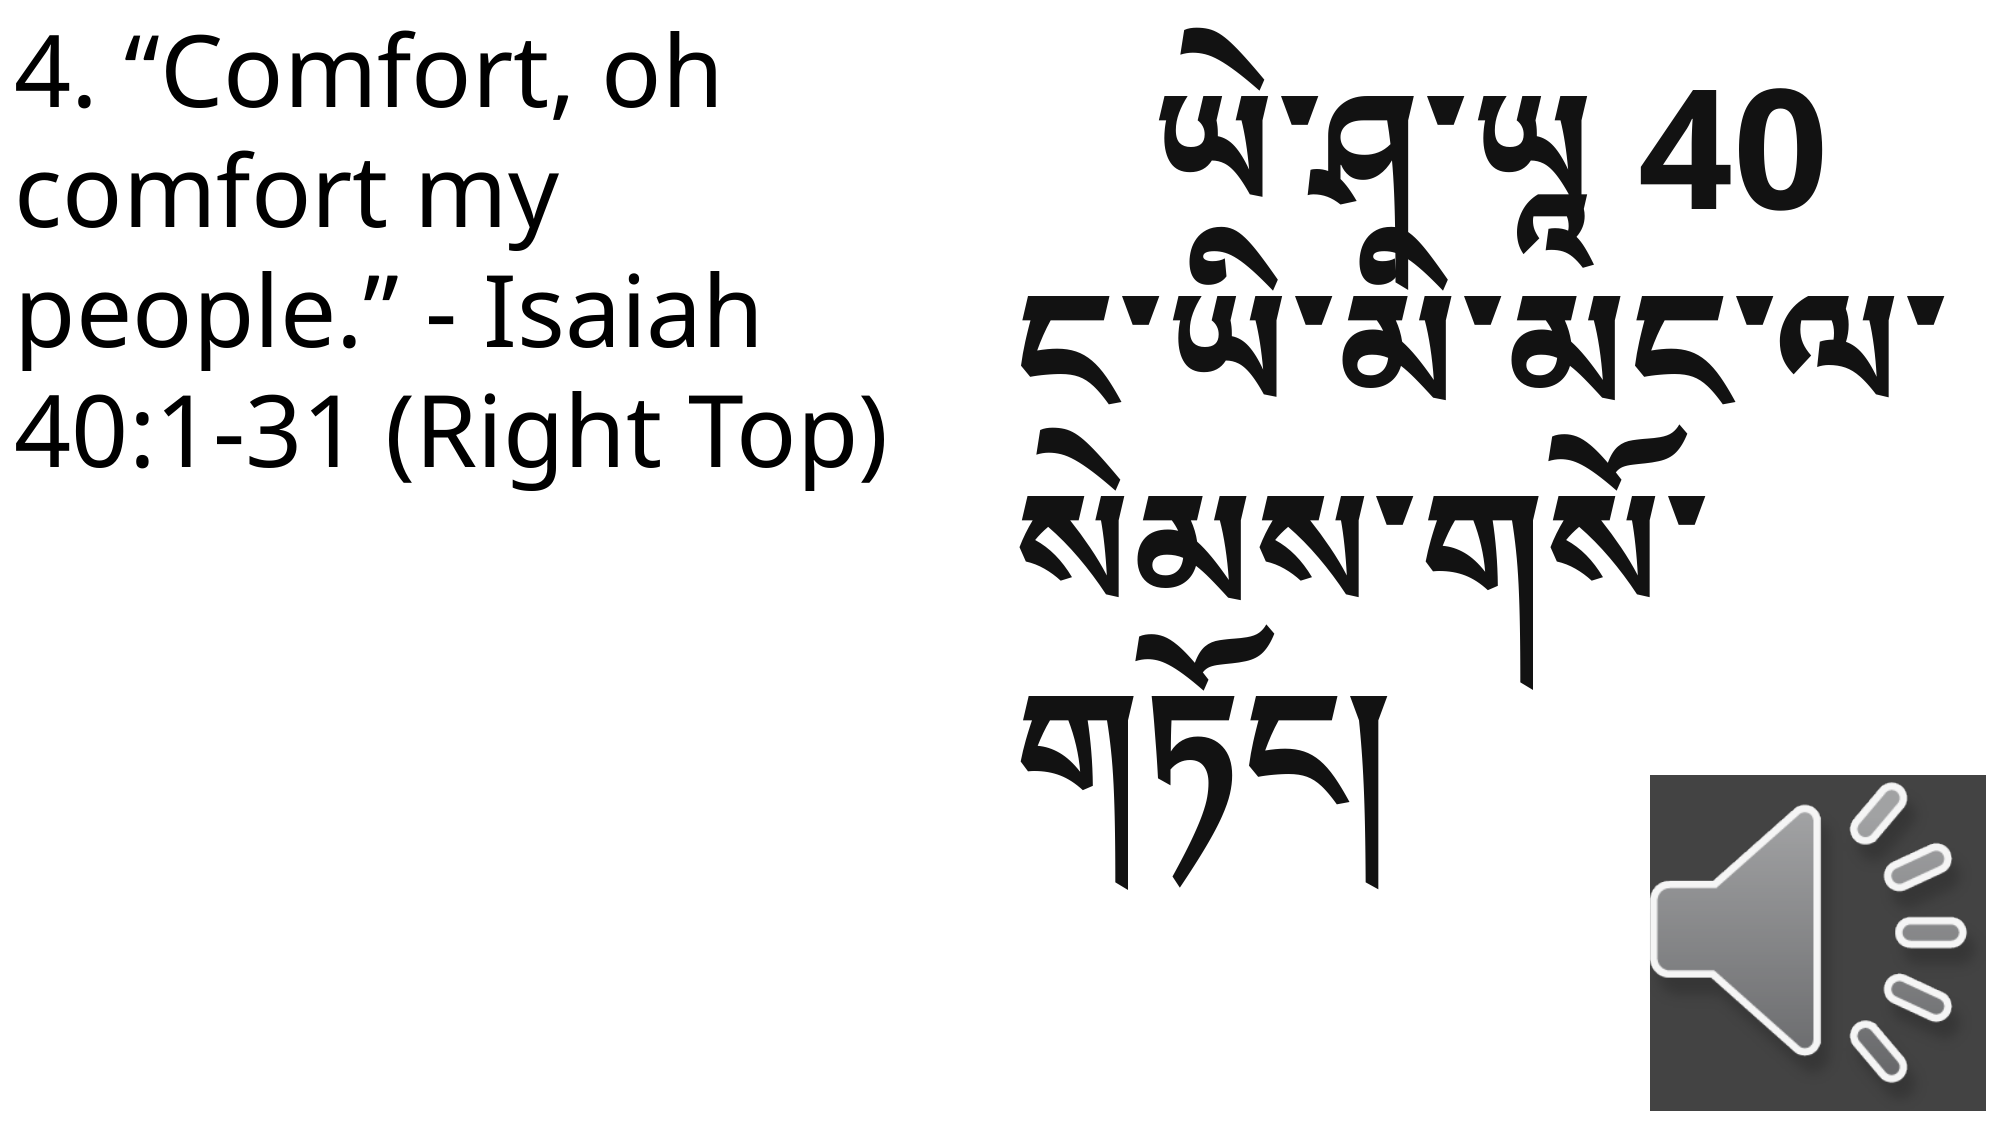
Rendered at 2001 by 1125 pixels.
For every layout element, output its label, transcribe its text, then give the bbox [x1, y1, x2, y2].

text_box ཡེ་ཤ་ཡཱ 40 ང་ཡི་མི་མང་ལ་སེམས་གསོ་གཏོང། [999, 35, 1981, 1125]
text_box 4. “Comfort, oh comfort my people.” - Isaiah 40:1-31 (Right Top) [0, 0, 981, 1125]
picture [1648, 773, 1987, 1112]
